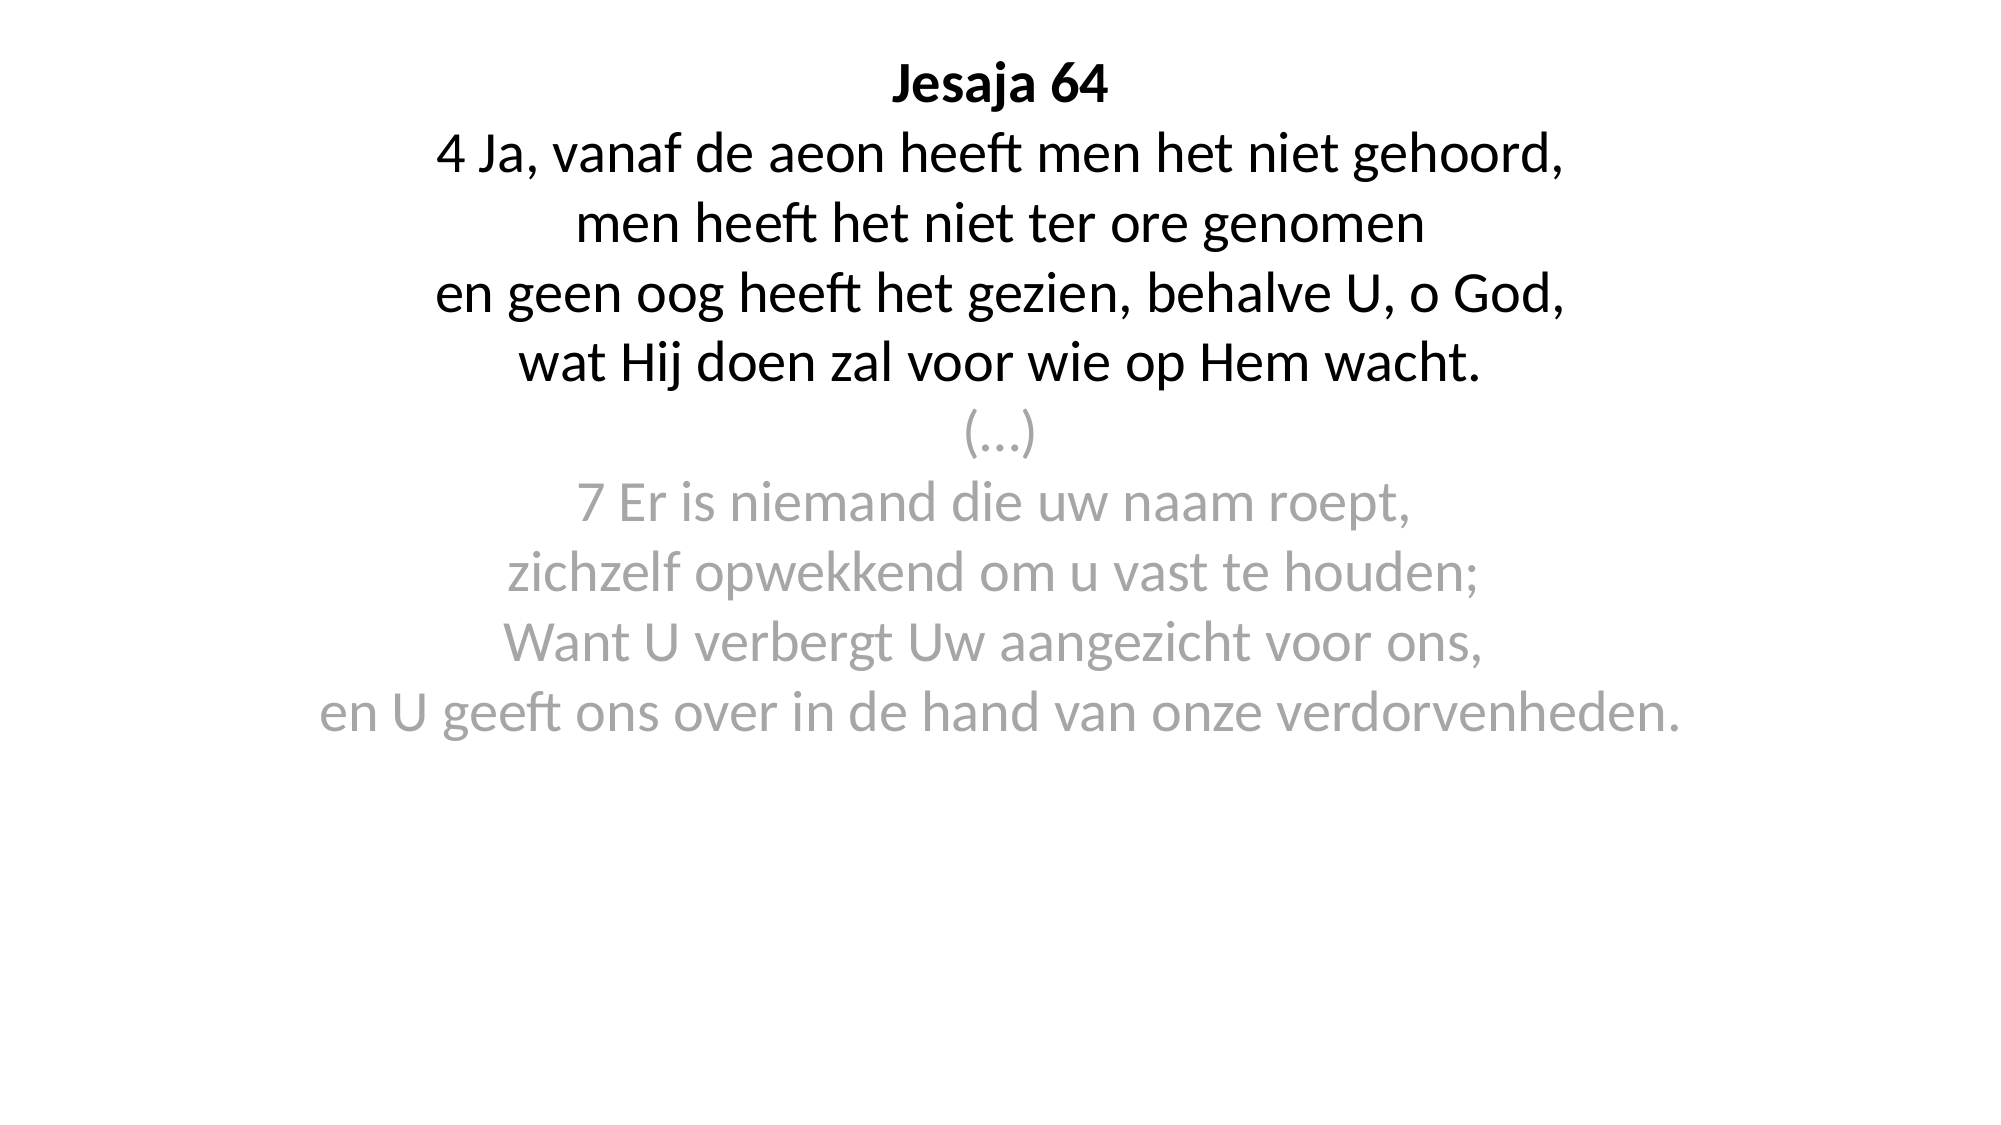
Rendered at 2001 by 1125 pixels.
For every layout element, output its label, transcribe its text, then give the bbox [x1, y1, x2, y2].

text_box Jesaja 64 4 Ja, vanaf de aeon heeft men het niet gehoord, men heeft het niet ter ore genomen en geen oog heeft het gezien, behalve U, o God, wat Hij doen zal voor wie op Hem wacht. (…) 7 Er is niemand die uw naam roept, zichzelf opwekkend om u vast te houden; Want U verbergt Uw aangezicht voor ons, en U geeft ons over in de hand van onze verdorvenheden. [47, 36, 1954, 751]
